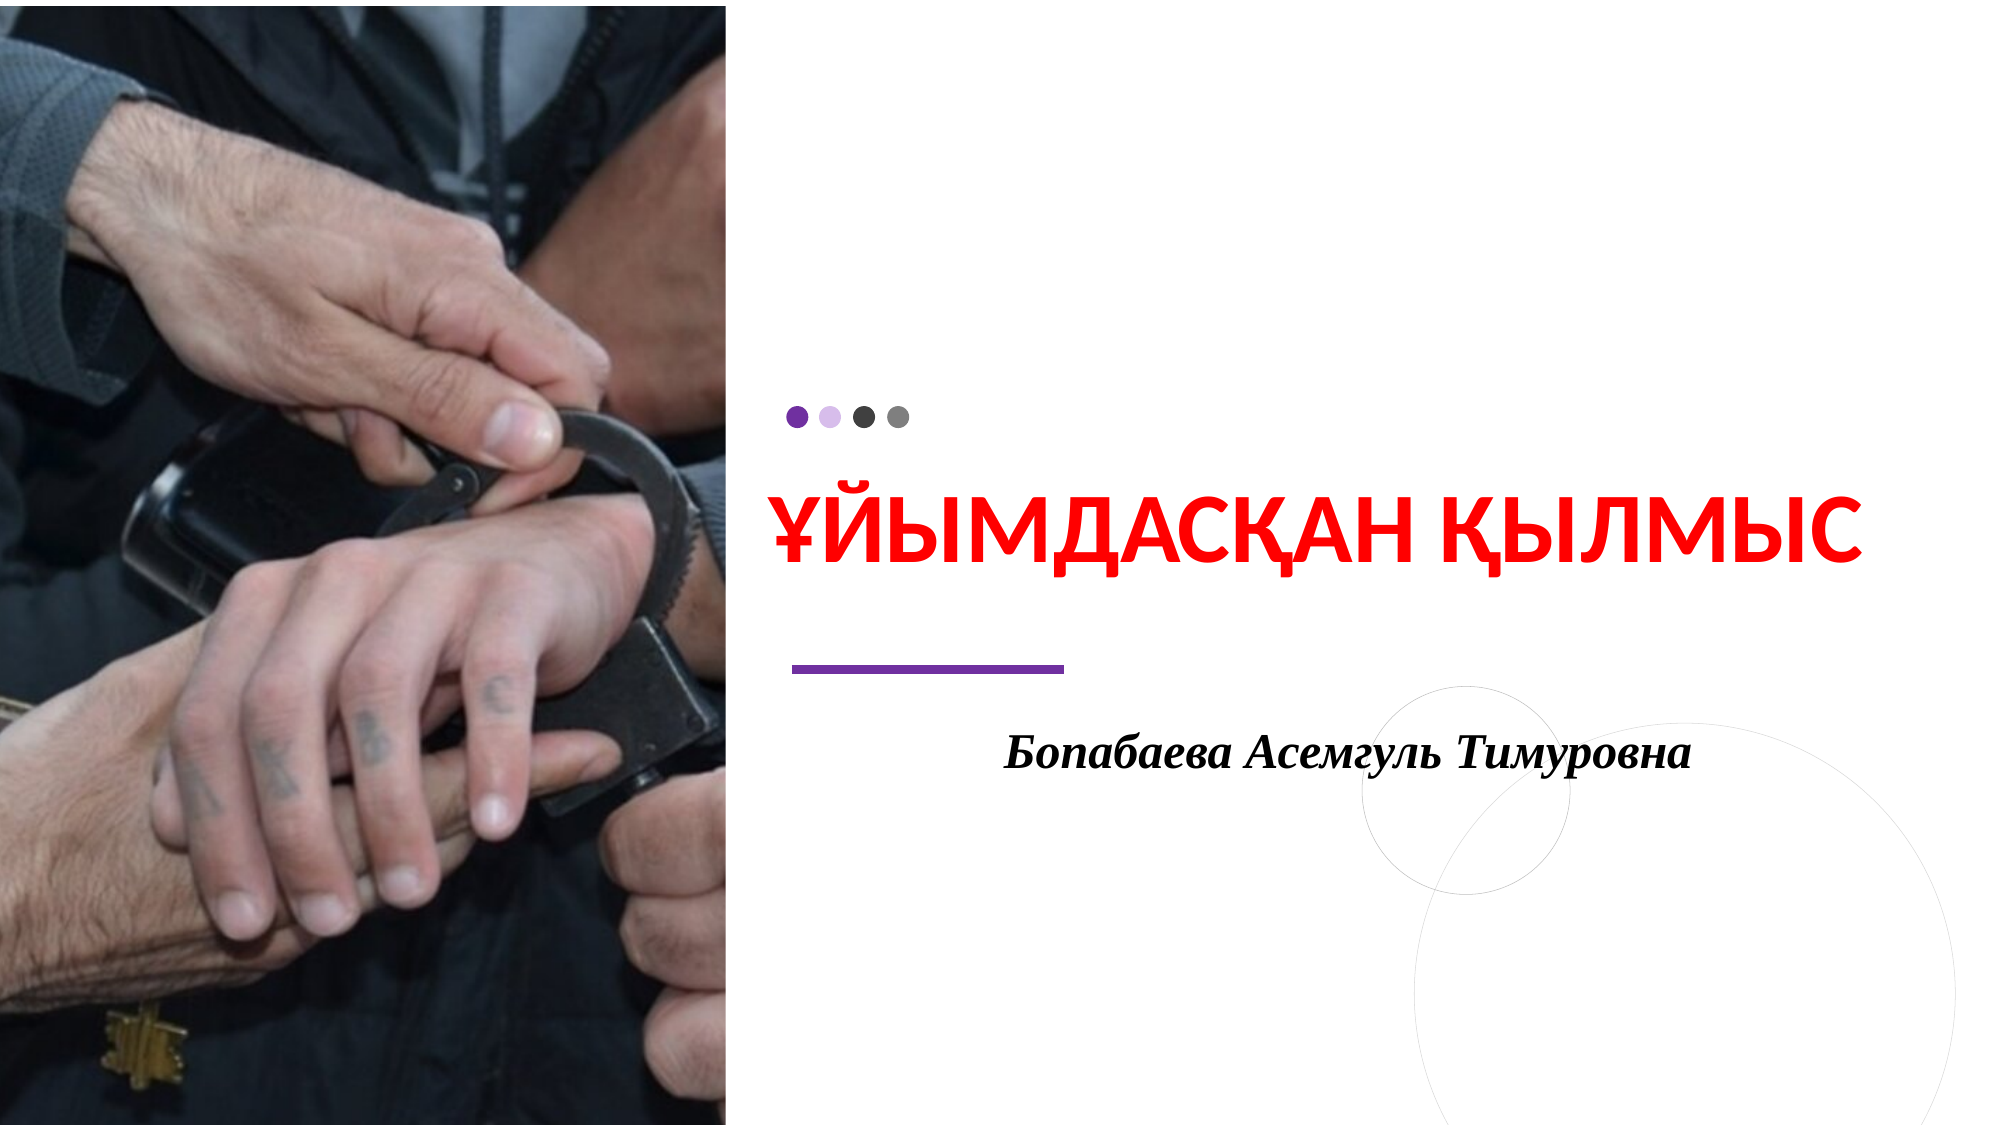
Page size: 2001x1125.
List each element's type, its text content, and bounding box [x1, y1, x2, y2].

title ҰЙЫМДАСҚАН ҚЫЛМЫС [768, 447, 1956, 584]
text_box Бопабаева Асемгуль Тимуровна [848, 710, 1849, 786]
picture [0, 6, 726, 1125]
